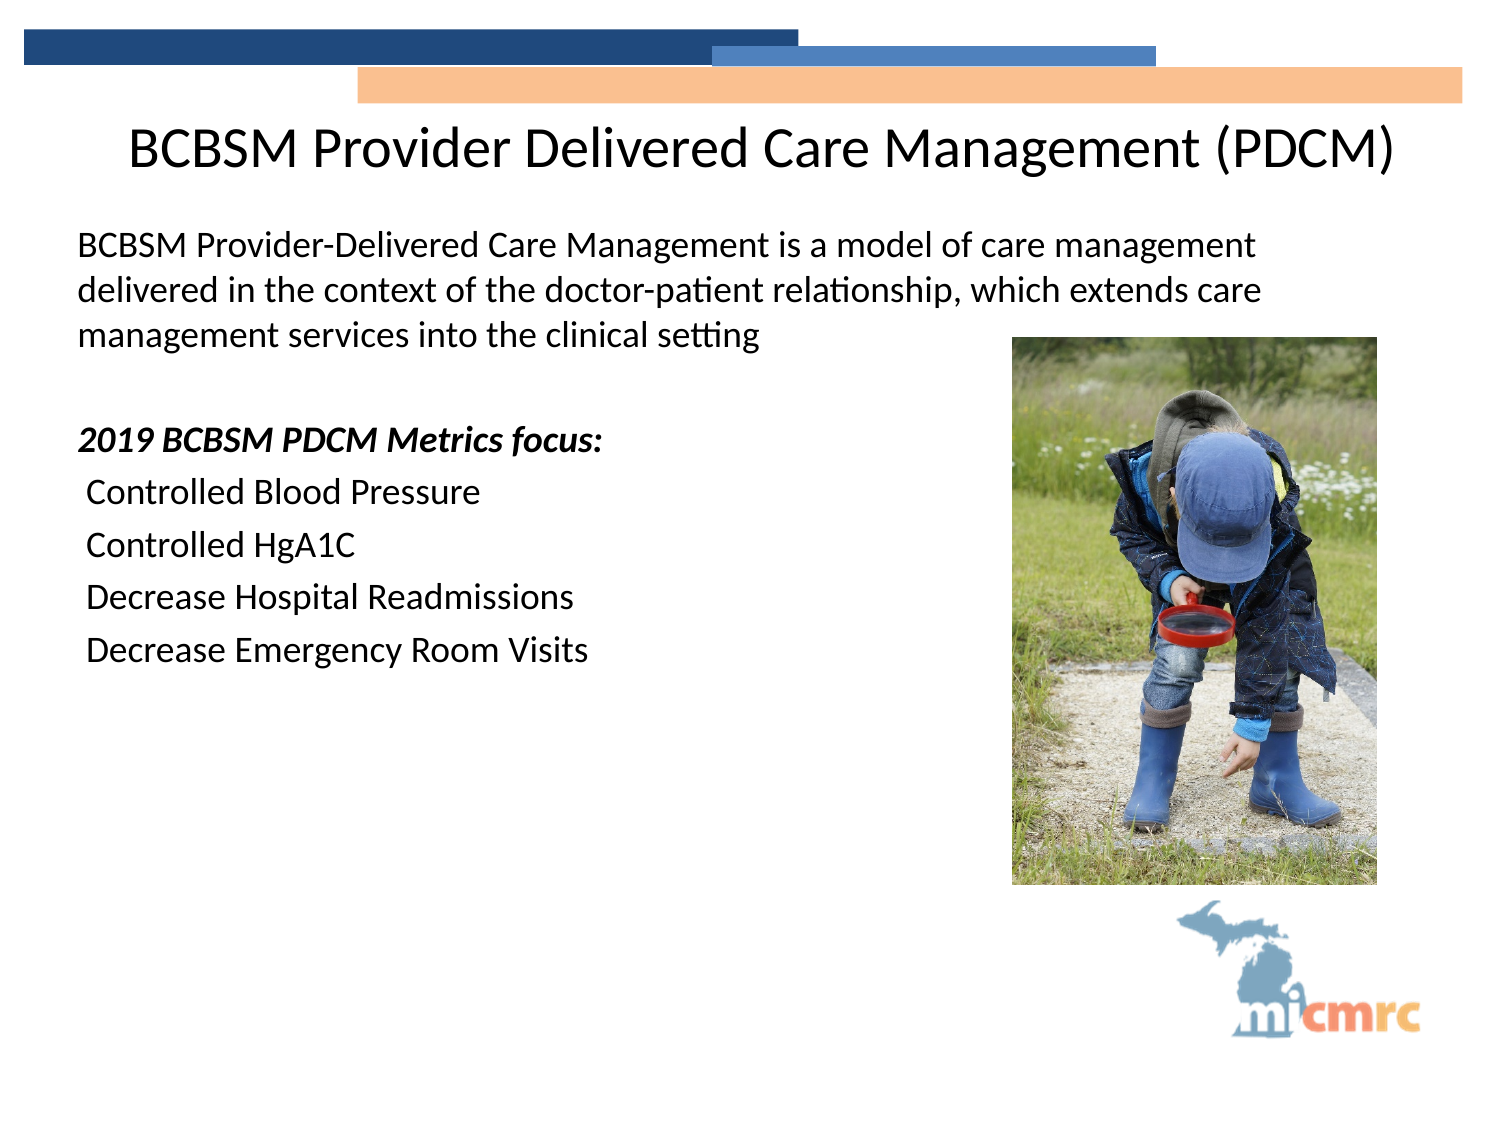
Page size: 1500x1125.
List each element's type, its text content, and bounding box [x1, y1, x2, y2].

title BCBSM Provider Delivered Care Management (PDCM) [87, 50, 1438, 238]
list BCBSM Provider-Delivered Care Management is a model of care management delivered in the context of the doctor-patient relationship, which extends care management services into the clinical setting 2019 BCBSM PDCM Metrics focus: Controlled Blood Pressure Controlled HgA1C Decrease Hospital Readmissions Decrease Emergency Room Visits Please see the PDCM Frequently Asked Questions document by emailing valuepartnerships@bcbsm.com. [62, 212, 1413, 913]
picture [1175, 899, 1423, 1042]
picture [1012, 337, 1377, 885]
